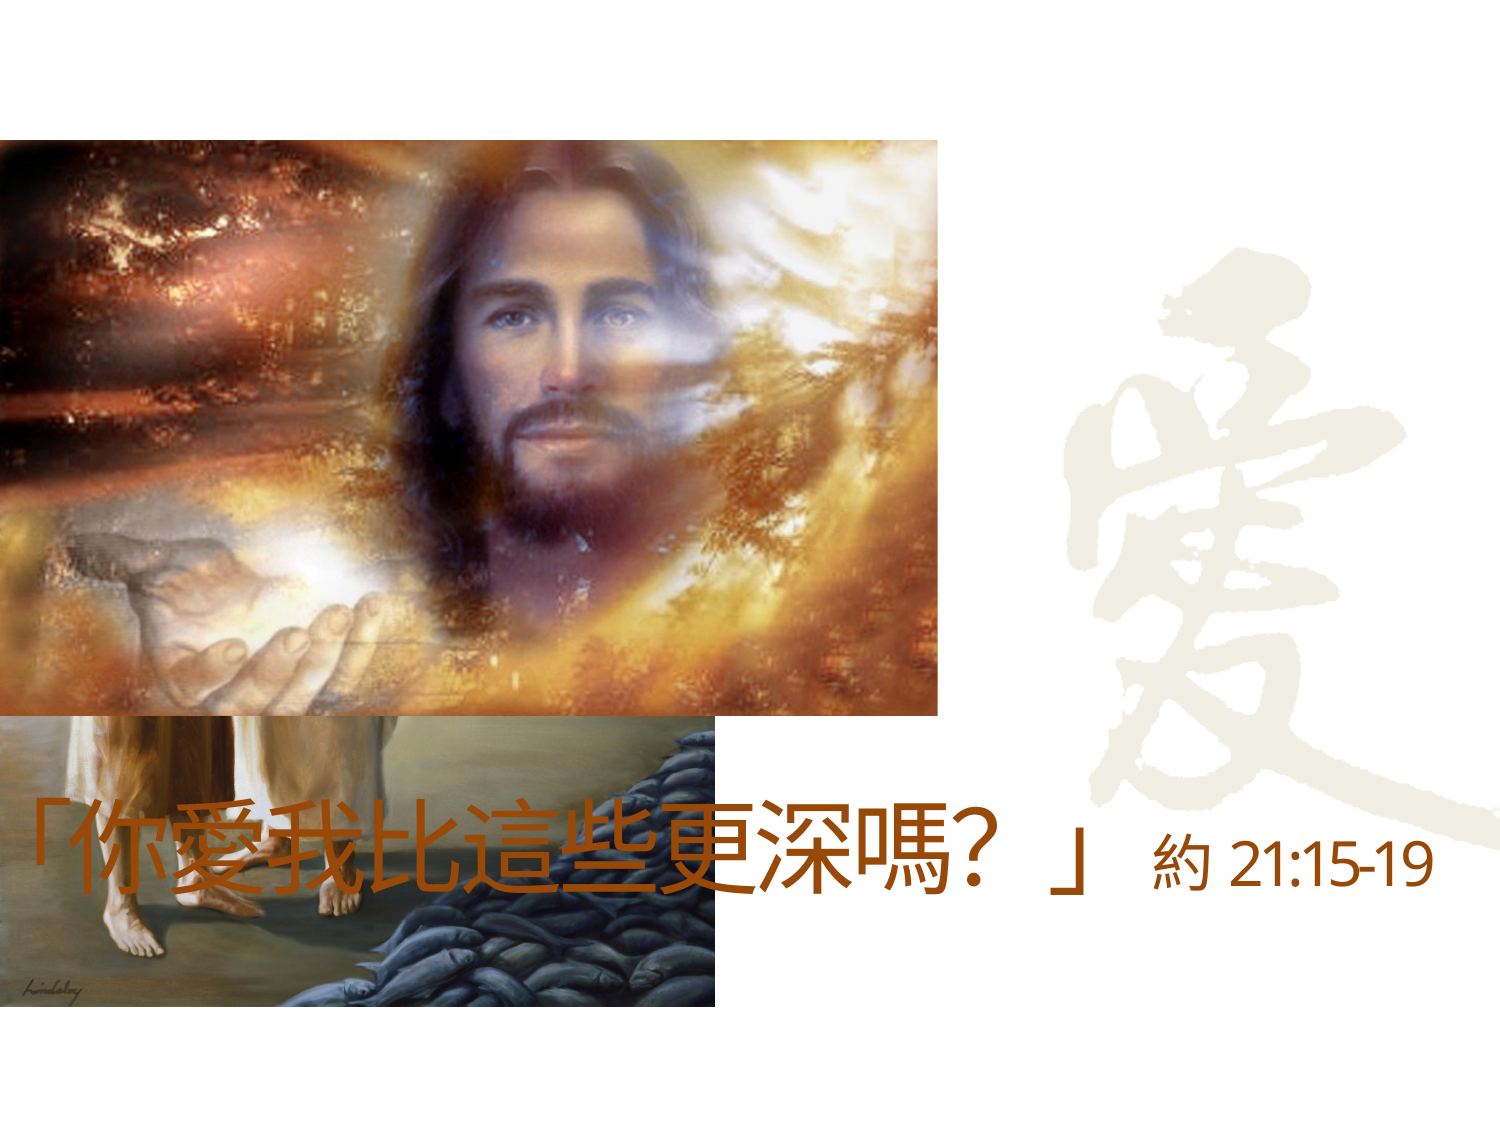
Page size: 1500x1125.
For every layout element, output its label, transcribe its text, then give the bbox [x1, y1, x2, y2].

picture [0, 140, 938, 1007]
text_box 「你愛我比這些更深嗎？」約21:15-19 [719, 775, 969, 915]
picture [974, 196, 1500, 915]
